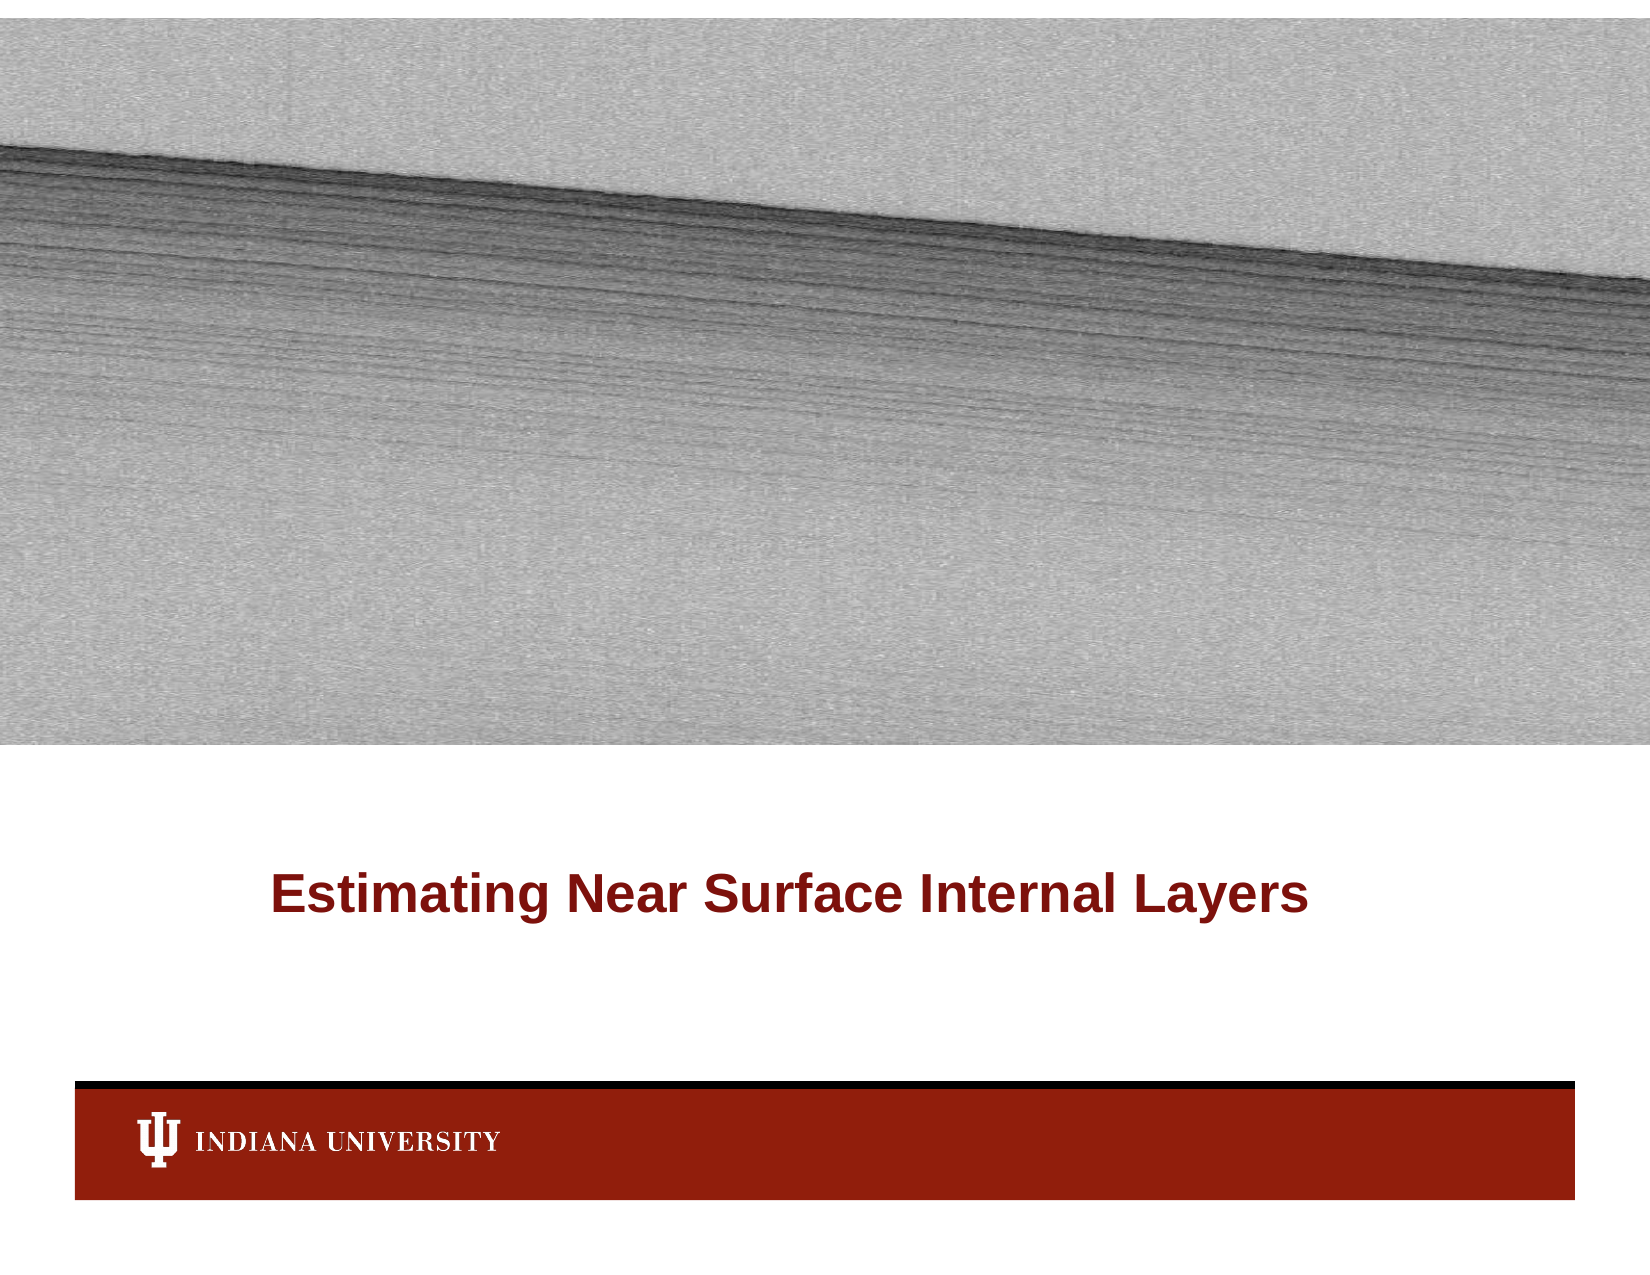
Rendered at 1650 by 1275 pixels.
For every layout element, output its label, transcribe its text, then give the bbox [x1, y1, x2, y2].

title Estimating Near Surface Internal Layers [68, 857, 1513, 925]
picture [0, 18, 1650, 745]
picture [137, 1112, 500, 1173]
